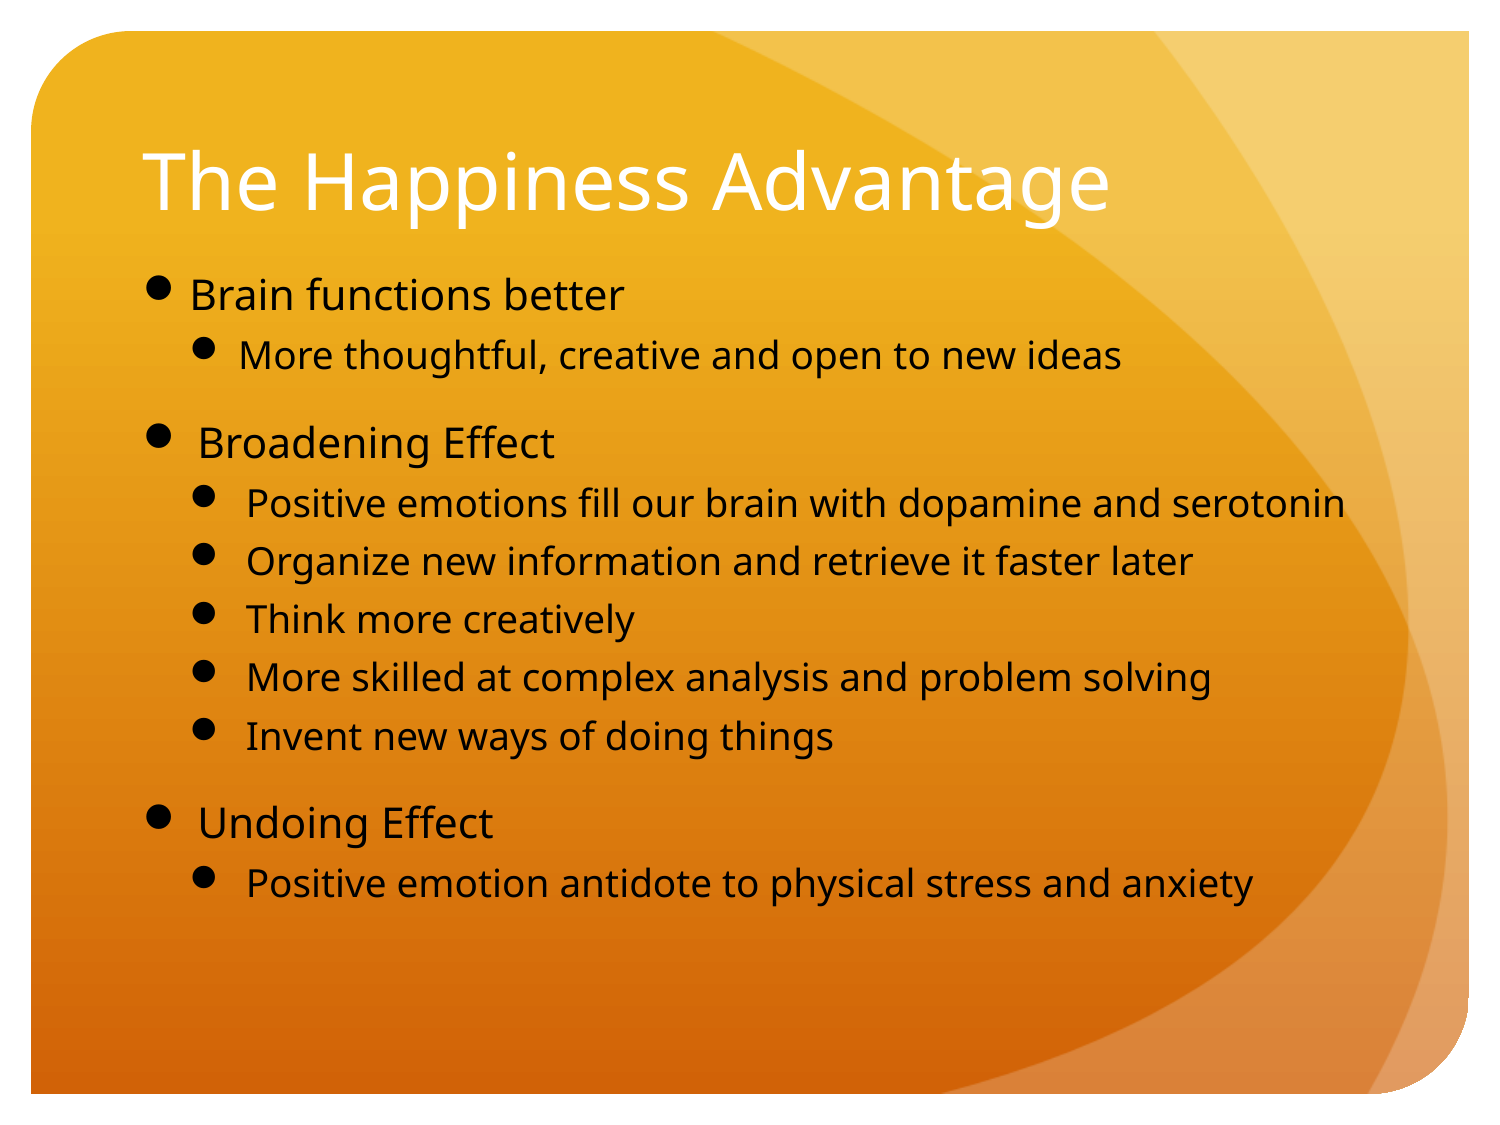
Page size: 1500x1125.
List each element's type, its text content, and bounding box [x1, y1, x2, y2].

list Brain functions better More thoughtful, creative and open to new ideas Broadening Effect Positive emotions fill our brain with dopamine and serotonin Organize new information and retrieve it faster later Think more creatively More skilled at complex analysis and problem solving Invent new ways of doing things Undoing Effect Positive emotion antidote to physical stress and anxiety [127, 260, 1372, 951]
title The Happiness Advantage [127, 62, 1372, 234]
picture [24, 30, 1473, 1094]
